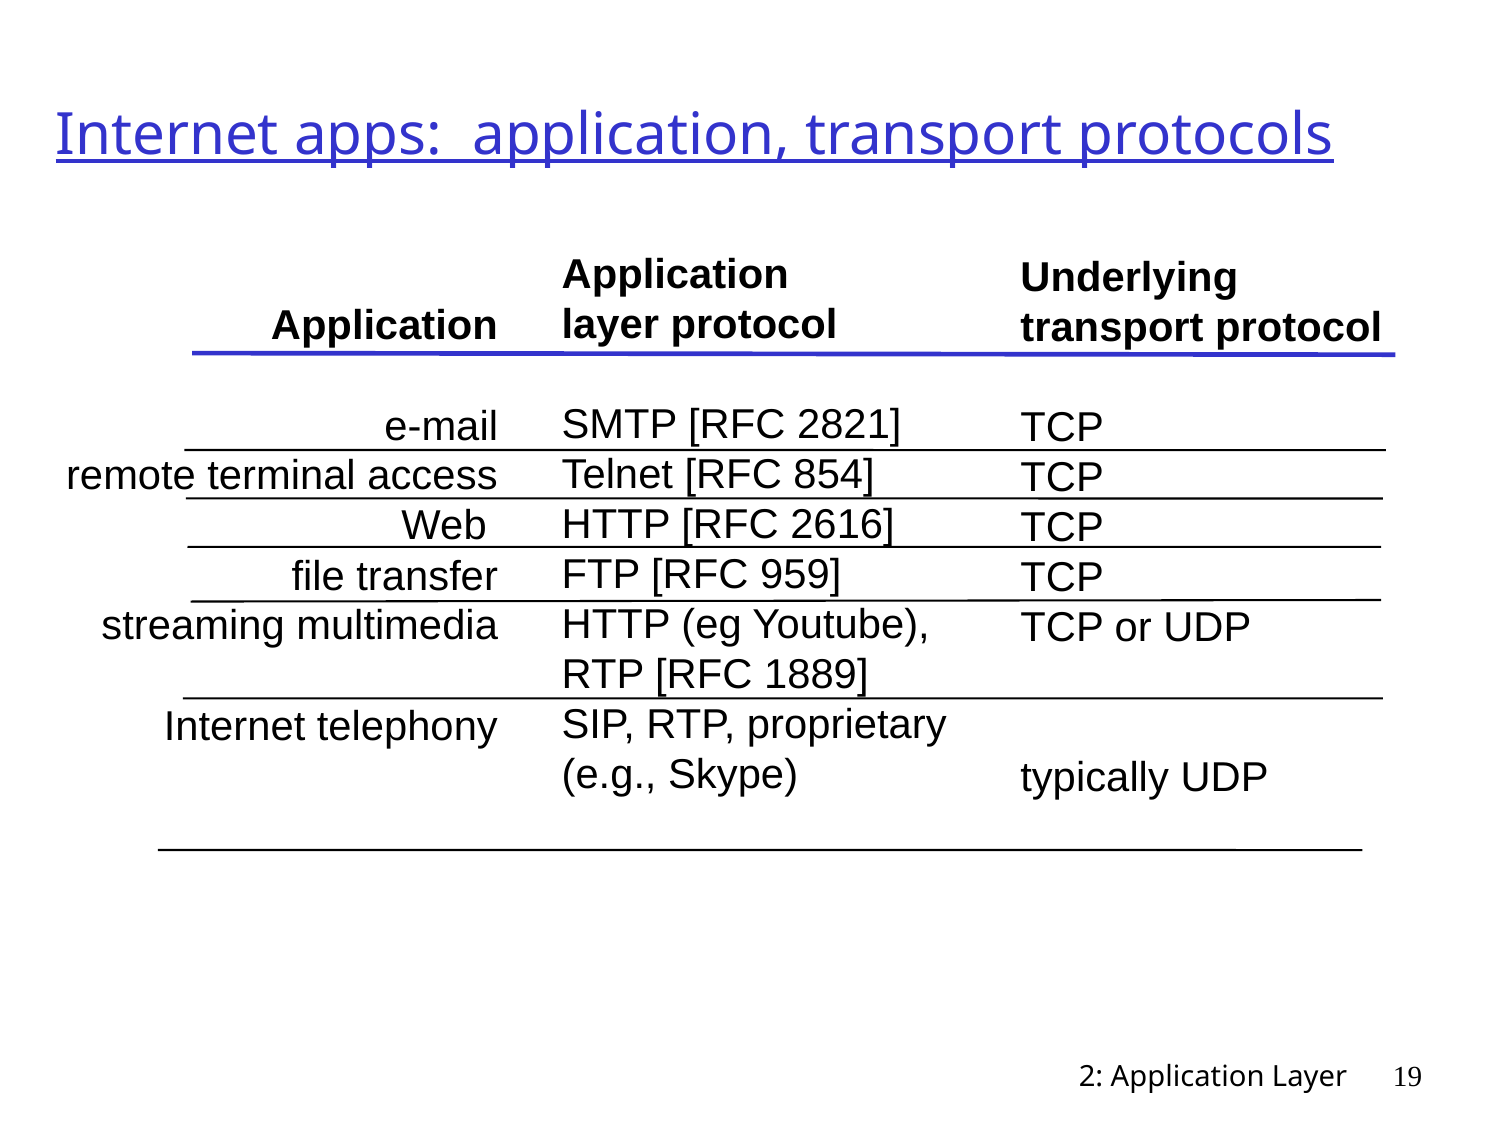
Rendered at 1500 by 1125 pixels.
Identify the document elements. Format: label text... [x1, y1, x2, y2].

text_box Application layer protocol SMTP [RFC 2821] Telnet [RFC 854] HTTP [RFC 2616] FTP [RFC 959] HTTP (eg Youtube), RTP [RFC 1889] SIP, RTP, proprietary (e.g., Skype) [546, 699, 962, 805]
text_box Application e-mail remote terminal access Web file transfer streaming multimedia Internet telephony [51, 290, 513, 816]
text_box Application layer protocol SMTP [RFC 2821] Telnet [RFC 854] HTTP [RFC 2616] FTP [RFC 959] HTTP (eg Youtube), RTP [RFC 1889] SIP, RTP, proprietary (e.g., Skype) [546, 499, 962, 546]
text_box Application layer protocol SMTP [RFC 2821] Telnet [RFC 854] HTTP [RFC 2616] FTP [RFC 959] HTTP (eg Youtube), RTP [RFC 1889] SIP, RTP, proprietary (e.g., Skype) [546, 451, 962, 498]
title Internet apps: application, transport protocols [40, 37, 1476, 226]
text_box Underlying transport protocol TCP TCP TCP TCP TCP or UDP typically UDP [1005, 242, 1437, 808]
text_box Application layer protocol SMTP [RFC 2821] Telnet [RFC 854] HTTP [RFC 2616] FTP [RFC 959] HTTP (eg Youtube), RTP [RFC 1889] SIP, RTP, proprietary (e.g., Skype) [546, 547, 962, 698]
footer 2: Application Layer [887, 1049, 1362, 1125]
text_box Application layer protocol SMTP [RFC 2821] Telnet [RFC 854] HTTP [RFC 2616] FTP [RFC 959] HTTP (eg Youtube), RTP [RFC 1889] SIP, RTP, proprietary (e.g., Skype) [546, 239, 962, 450]
slide_number 19 [1362, 1049, 1438, 1125]
